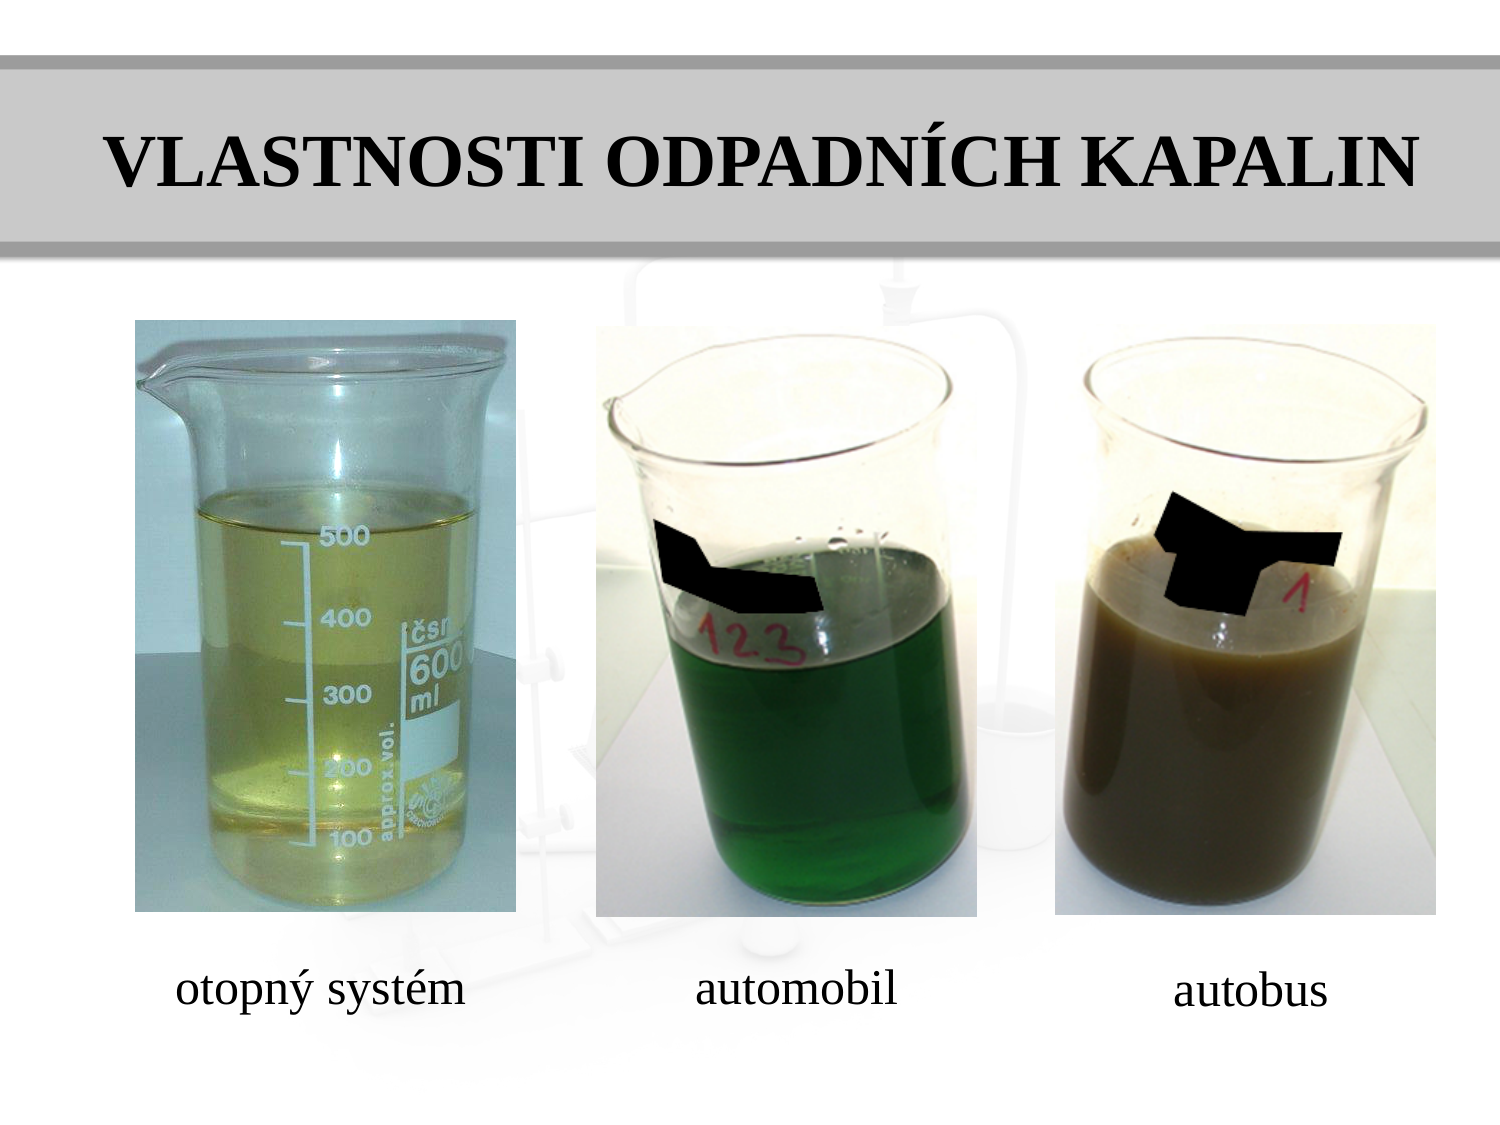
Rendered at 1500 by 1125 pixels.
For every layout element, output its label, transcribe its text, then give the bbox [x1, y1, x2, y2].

title VLASTNOSTI ODPADNÍCH KAPALIN [53, 62, 1471, 250]
text_box otopný systém [135, 919, 516, 1059]
text_box autobus [1055, 922, 1436, 1061]
picture [0, 0, 1500, 1125]
text_box automobil [600, 921, 981, 1059]
